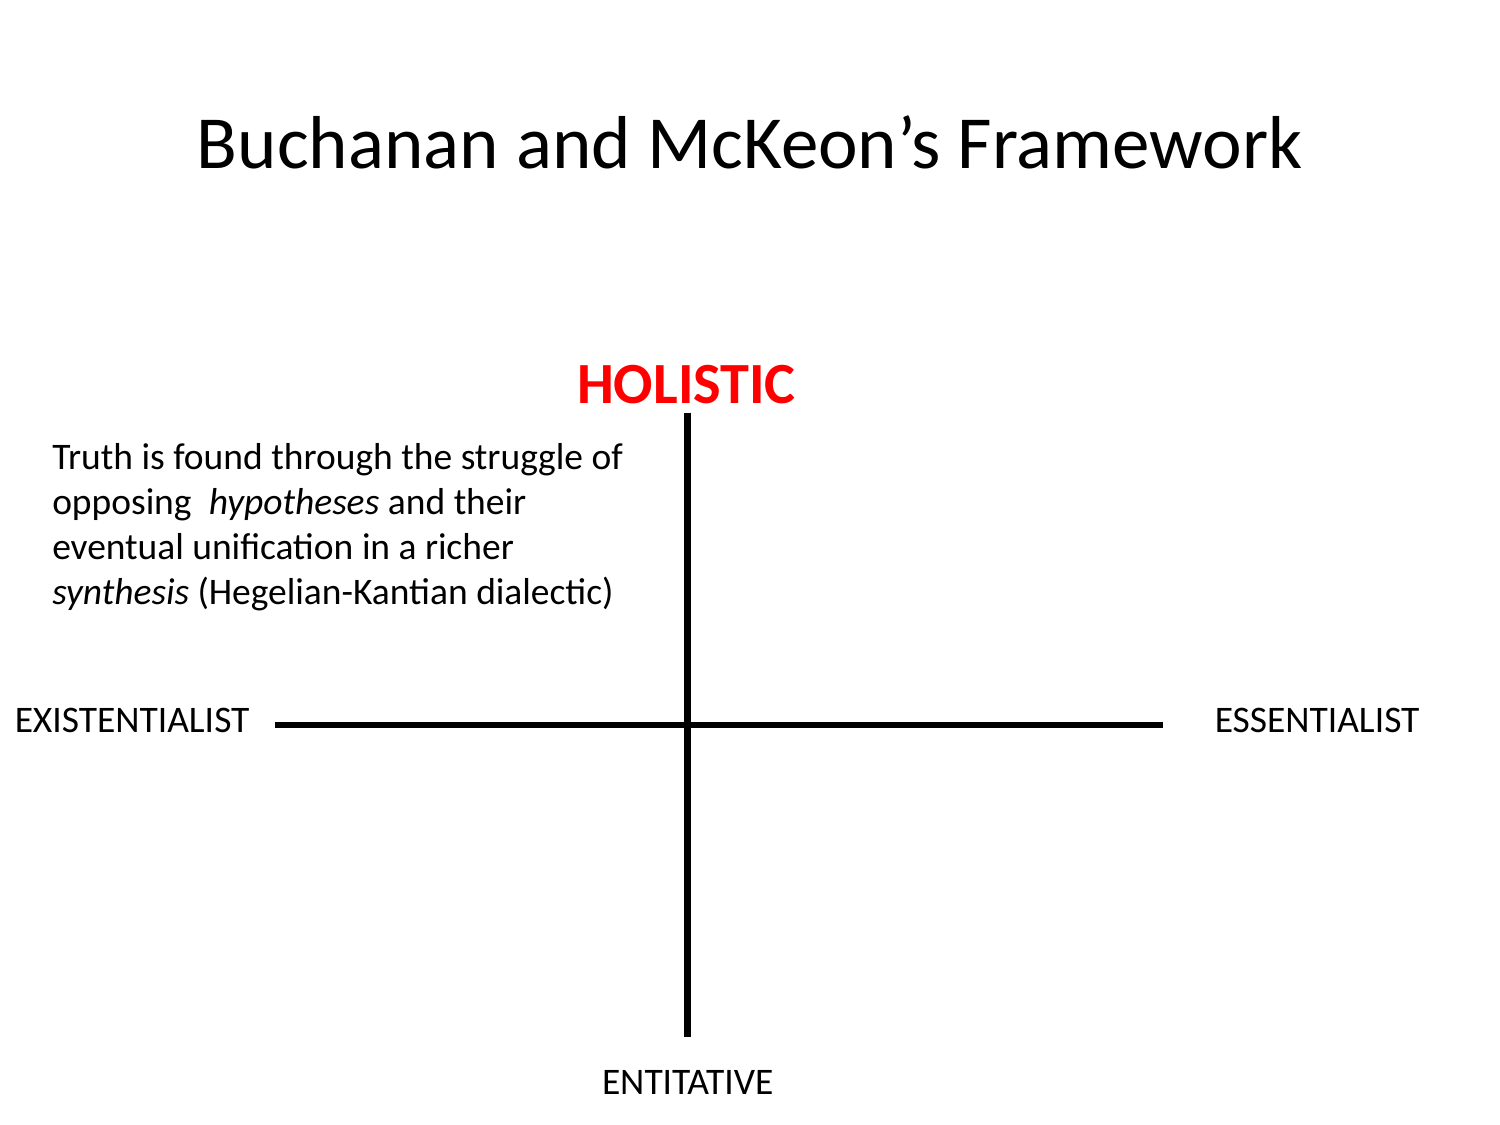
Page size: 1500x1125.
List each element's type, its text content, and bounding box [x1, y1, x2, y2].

text_box EXISTENTIALIST [0, 687, 300, 748]
text_box Truth is found through the struggle of opposing hypotheses and their eventual unification in a richer synthesis (Hegelian-Kantian dialectic) [37, 424, 663, 620]
text_box HOLISTIC [562, 337, 838, 423]
text_box ENTITATIVE [587, 1049, 800, 1110]
text_box Buchanan and McKeon’s Framework [0, 45, 1500, 233]
text_box ESSENTIALIST [1199, 687, 1438, 748]
